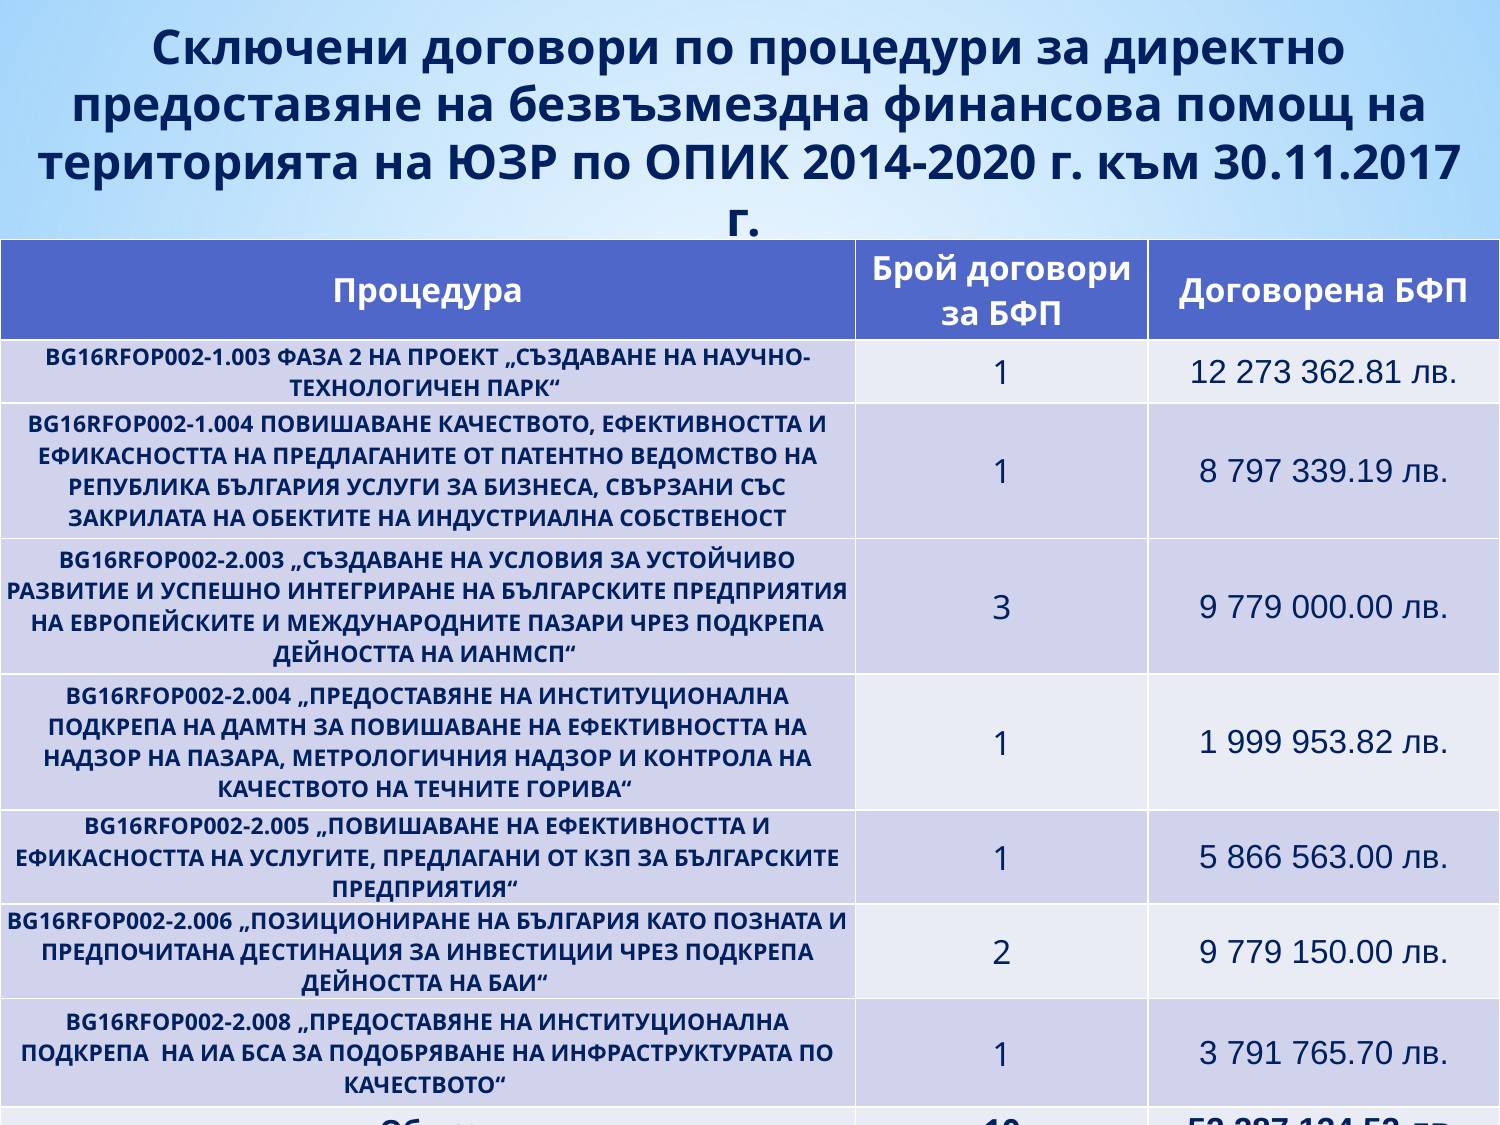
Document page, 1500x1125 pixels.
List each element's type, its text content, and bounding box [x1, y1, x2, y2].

table_cell 1 999 953.82 лв. [1149, 675, 1499, 809]
table_cell 3 791 765.70 лв. [1149, 999, 1499, 1106]
table_cell BG16RFOP002-2.004 „ПРЕДОСТАВЯНЕ НА ИНСТИТУЦИОНАЛНА ПОДКРЕПА НА ДАМТН ЗА ПОВИШАВАНЕ НА ЕФЕКТИВНОСТТА НА НАДЗОР НА ПАЗАРА, МЕТРОЛОГИЧНИЯ НАДЗОР И КОНТРОЛА НА КАЧЕСТВОТО НА ТЕЧНИТЕ ГОРИВА“ [1, 675, 855, 809]
table_cell BG16RFOP002-2.008 „ПРЕДОСТАВЯНЕ НА ИНСТИТУЦИОНАЛНА ПОДКРЕПА НА ИА БСА ЗА ПОДОБРЯВАНЕ НА ИНФРАСТРУКТУРАТА ПО КАЧЕСТВОТО“ [1, 999, 855, 1106]
table_cell 1 [856, 675, 1147, 809]
table_cell 5 866 563.00 лв. [1149, 811, 1499, 903]
table_cell 1 [856, 341, 1147, 402]
table_cell 2 [856, 905, 1147, 998]
table_cell BG16RFOP002-2.005 „ПОВИШАВАНЕ НА ЕФЕКТИВНОСТТА И ЕФИКАСНОСТТА НА УСЛУГИТЕ, ПРЕДЛАГАНИ ОТ КЗП ЗА БЪЛГАРСКИТЕ ПРЕДПРИЯТИЯ“ [1, 811, 855, 903]
table_cell 52 287 134.52 лв. [1149, 1108, 1499, 1125]
table_cell BG16RFOP002-2.003 „СЪЗДАВАНЕ НА УСЛОВИЯ ЗА УСТОЙЧИВО РАЗВИТИЕ И УСПЕШНО ИНТЕГРИРАНЕ НА БЪЛГАРСКИТЕ ПРЕДПРИЯТИЯ НА ЕВРОПЕЙСКИТЕ И МЕЖДУНАРОДНИТЕ ПАЗАРИ ЧРЕЗ ПОДКРЕПА ДЕЙНОСТТА НА ИАНМСП“ [1, 539, 855, 673]
table_header Процедура [1, 240, 855, 339]
table_header Договорена БФП [1149, 240, 1499, 339]
table_cell 10 [856, 1108, 1147, 1125]
table_cell 8 797 339.19 лв. [1149, 404, 1499, 538]
table_header Брой договори за БФП [856, 240, 1147, 339]
table_cell BG16RFOP002-1.003 ФАЗА 2 НА ПРОЕКТ „СЪЗДАВАНЕ НА НАУЧНО-ТЕХНОЛОГИЧЕН ПАРК“ [1, 341, 855, 402]
table_cell 9 779 150.00 лв. [1149, 905, 1499, 998]
table_cell BG16RFOP002-1.004 ПОВИШАВАНЕ КАЧЕСТВОТО, ЕФЕКТИВНОСТТА И ЕФИКАСНОСТТА НА ПРЕДЛАГАНИТЕ ОТ ПАТЕНТНО ВЕДОМСТВО НА РЕПУБЛИКА БЪЛГАРИЯ УСЛУГИ ЗА БИЗНЕСА, СВЪРЗАНИ СЪС ЗАКРИЛАТА НА ОБЕКТИТЕ НА ИНДУСТРИАЛНА СОБСТВЕНОСТ [1, 404, 855, 538]
title Сключени договори по процедури за директно предоставяне на безвъзмездна финансова помощ на територията на ЮЗР по ОПИК 2014-2020 г. към 30.11.2017 г. [0, 19, 1500, 239]
table_cell 1 [856, 811, 1147, 903]
table_cell 9 779 000.00 лв. [1149, 539, 1499, 673]
table_cell BG16RFOP002-2.006 „ПОЗИЦИОНИРАНЕ НА БЪЛГАРИЯ КАТО ПОЗНАТА И ПРЕДПОЧИТАНА ДЕСТИНАЦИЯ ЗА ИНВЕСТИЦИИ ЧРЕЗ ПОДКРЕПА ДЕЙНОСТТА НА БАИ“ [1, 905, 855, 998]
table_cell 1 [856, 999, 1147, 1106]
table_cell 1 [856, 404, 1147, 538]
table_cell 3 [856, 539, 1147, 673]
table_cell Общо: [1, 1108, 855, 1125]
table_cell 12 273 362.81 лв. [1149, 341, 1499, 402]
